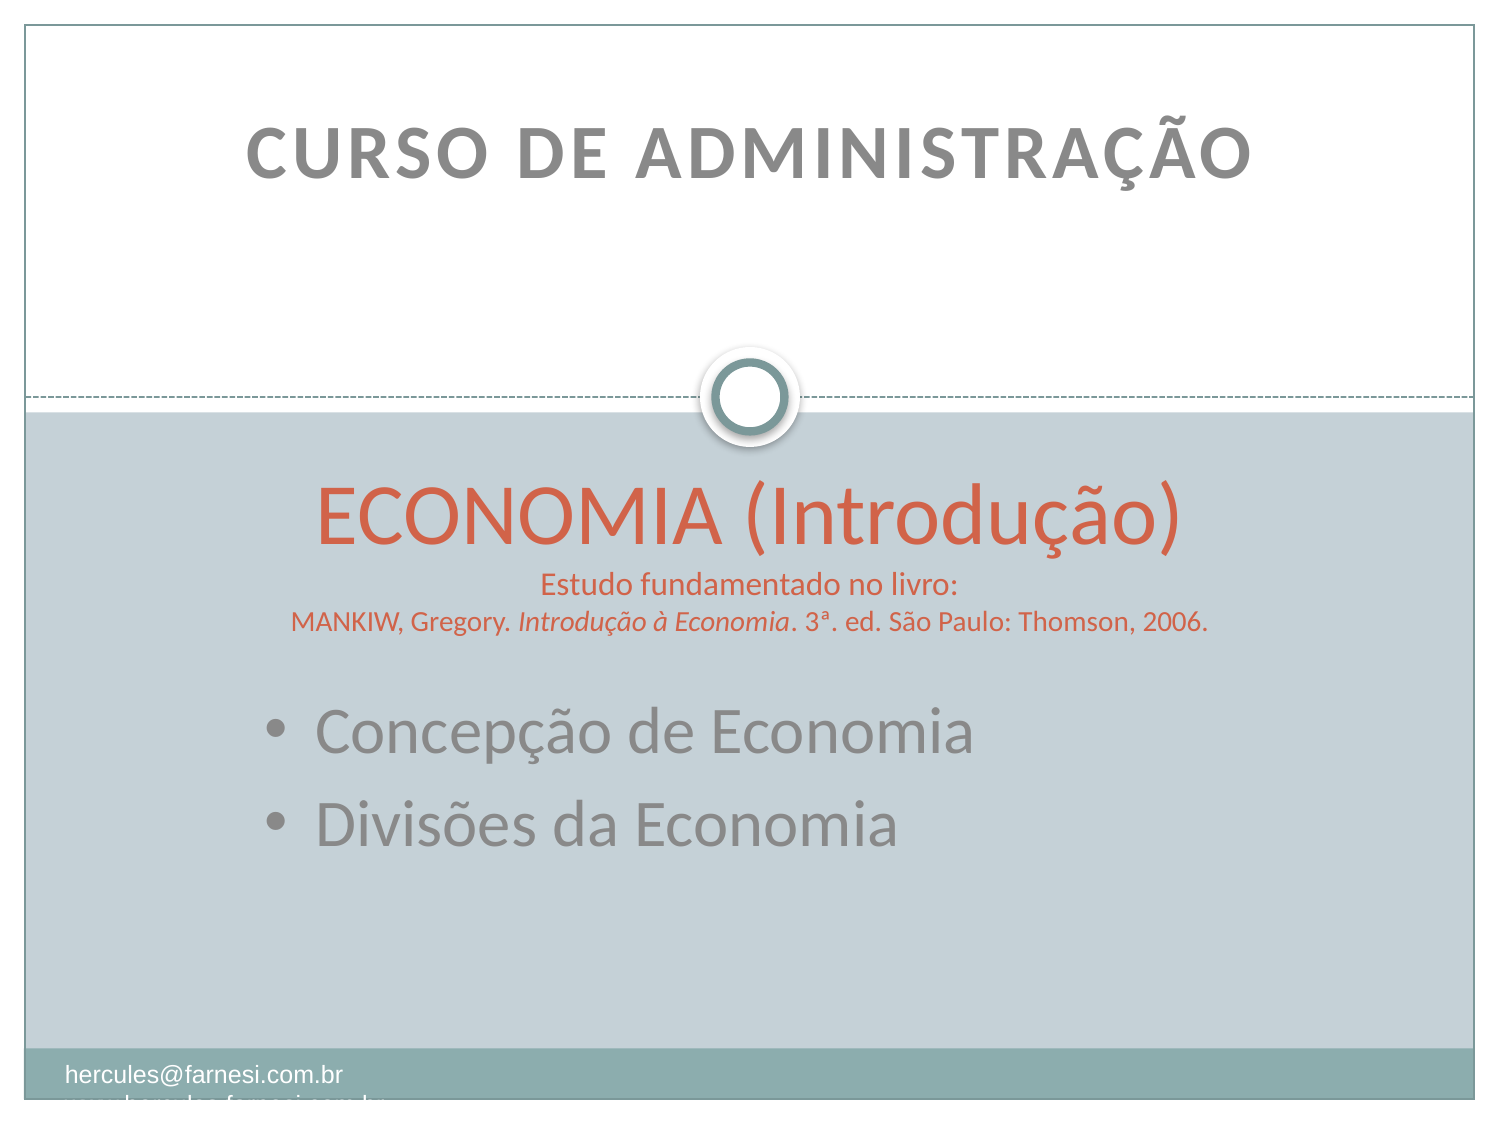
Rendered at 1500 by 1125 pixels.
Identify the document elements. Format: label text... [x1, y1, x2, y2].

text_box Concepção de Economia Divisões da Economia [249, 679, 1300, 903]
footer hercules@farnesi.com.br www.hercules.farnesi.com.br [50, 1051, 638, 1112]
title ECONOMIA (Introdução) Estudo fundamentado no livro: MANKIW, Gregory. Introdução à Economia. 3ª. ed. São Paulo: Thomson, 2006. [112, 349, 1388, 645]
subtitle Curso de ADMINISTRAÇÃO [225, 93, 1275, 223]
